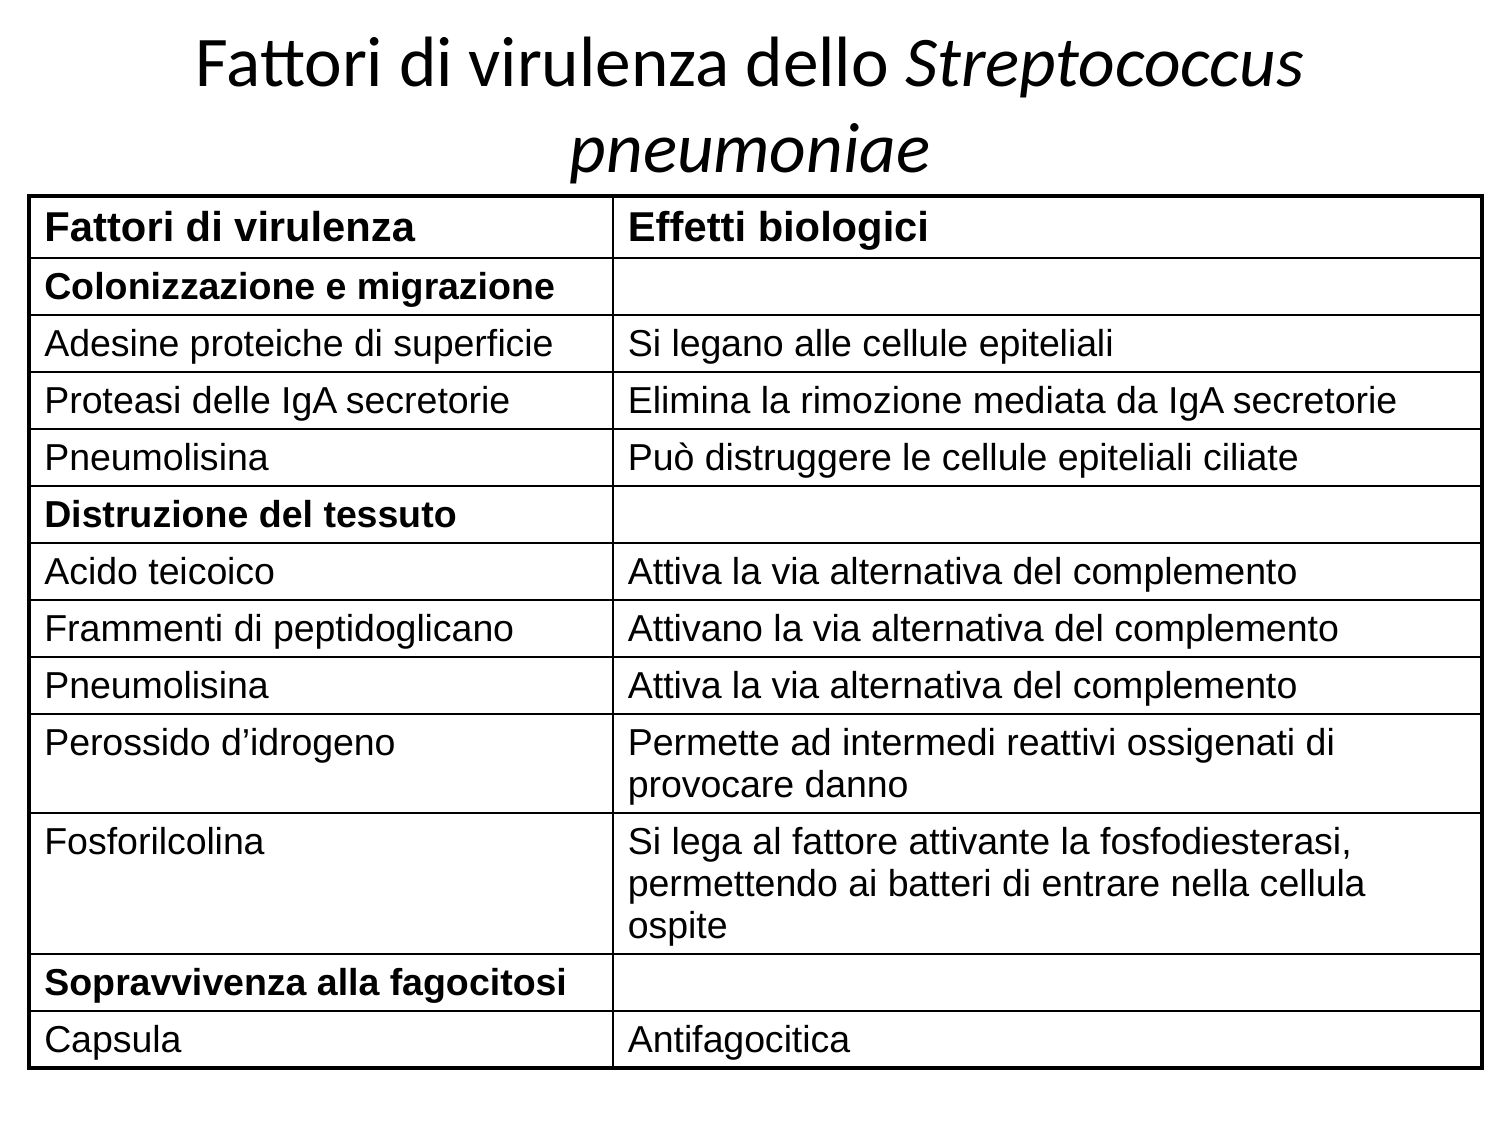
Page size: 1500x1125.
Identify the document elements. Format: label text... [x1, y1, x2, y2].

table_cell Pneumolisina [31, 430, 612, 485]
table_cell Proteasi delle IgA secretorie [31, 373, 612, 428]
table_cell Adesine proteiche di superficie [31, 316, 612, 371]
title Fattori di virulenza dello Streptococcus pneumoniae [74, 6, 1426, 194]
table_header Effetti biologici [614, 198, 1480, 257]
table_cell [614, 955, 1480, 1010]
table_cell Permette ad intermedi reattivi ossigenati di provocare danno [614, 715, 1480, 812]
table_cell [614, 259, 1480, 314]
table_cell Può distruggere le cellule epiteliali ciliate [614, 430, 1480, 485]
table_cell Perossido d’idrogeno [31, 715, 612, 812]
table_cell Distruzione del tessuto [31, 487, 612, 542]
table_cell Colonizzazione e migrazione [31, 259, 612, 314]
table_cell Elimina la rimozione mediata da IgA secretorie [614, 373, 1480, 428]
table_cell Antifagocitica [614, 1012, 1480, 1066]
table_header Fattori di virulenza [31, 198, 612, 257]
table_cell Frammenti di peptidoglicano [31, 601, 612, 656]
table_cell Capsula [31, 1012, 612, 1066]
table_cell Fosforilcolina [31, 814, 612, 953]
table_cell Attiva la via alternativa del complemento [614, 544, 1480, 599]
table_cell Si legano alle cellule epiteliali [614, 316, 1480, 371]
table_cell Attiva la via alternativa del complemento [614, 658, 1480, 713]
table_cell Acido teicoico [31, 544, 612, 599]
table_cell Si lega al fattore attivante la fosfodiesterasi, permettendo ai batteri di entrare nella cellula ospite [614, 814, 1480, 953]
table_cell [614, 487, 1480, 542]
table_cell Attivano la via alternativa del complemento [614, 601, 1480, 656]
table_cell Sopravvivenza alla fagocitosi [31, 955, 612, 1010]
table_cell Pneumolisina [31, 658, 612, 713]
